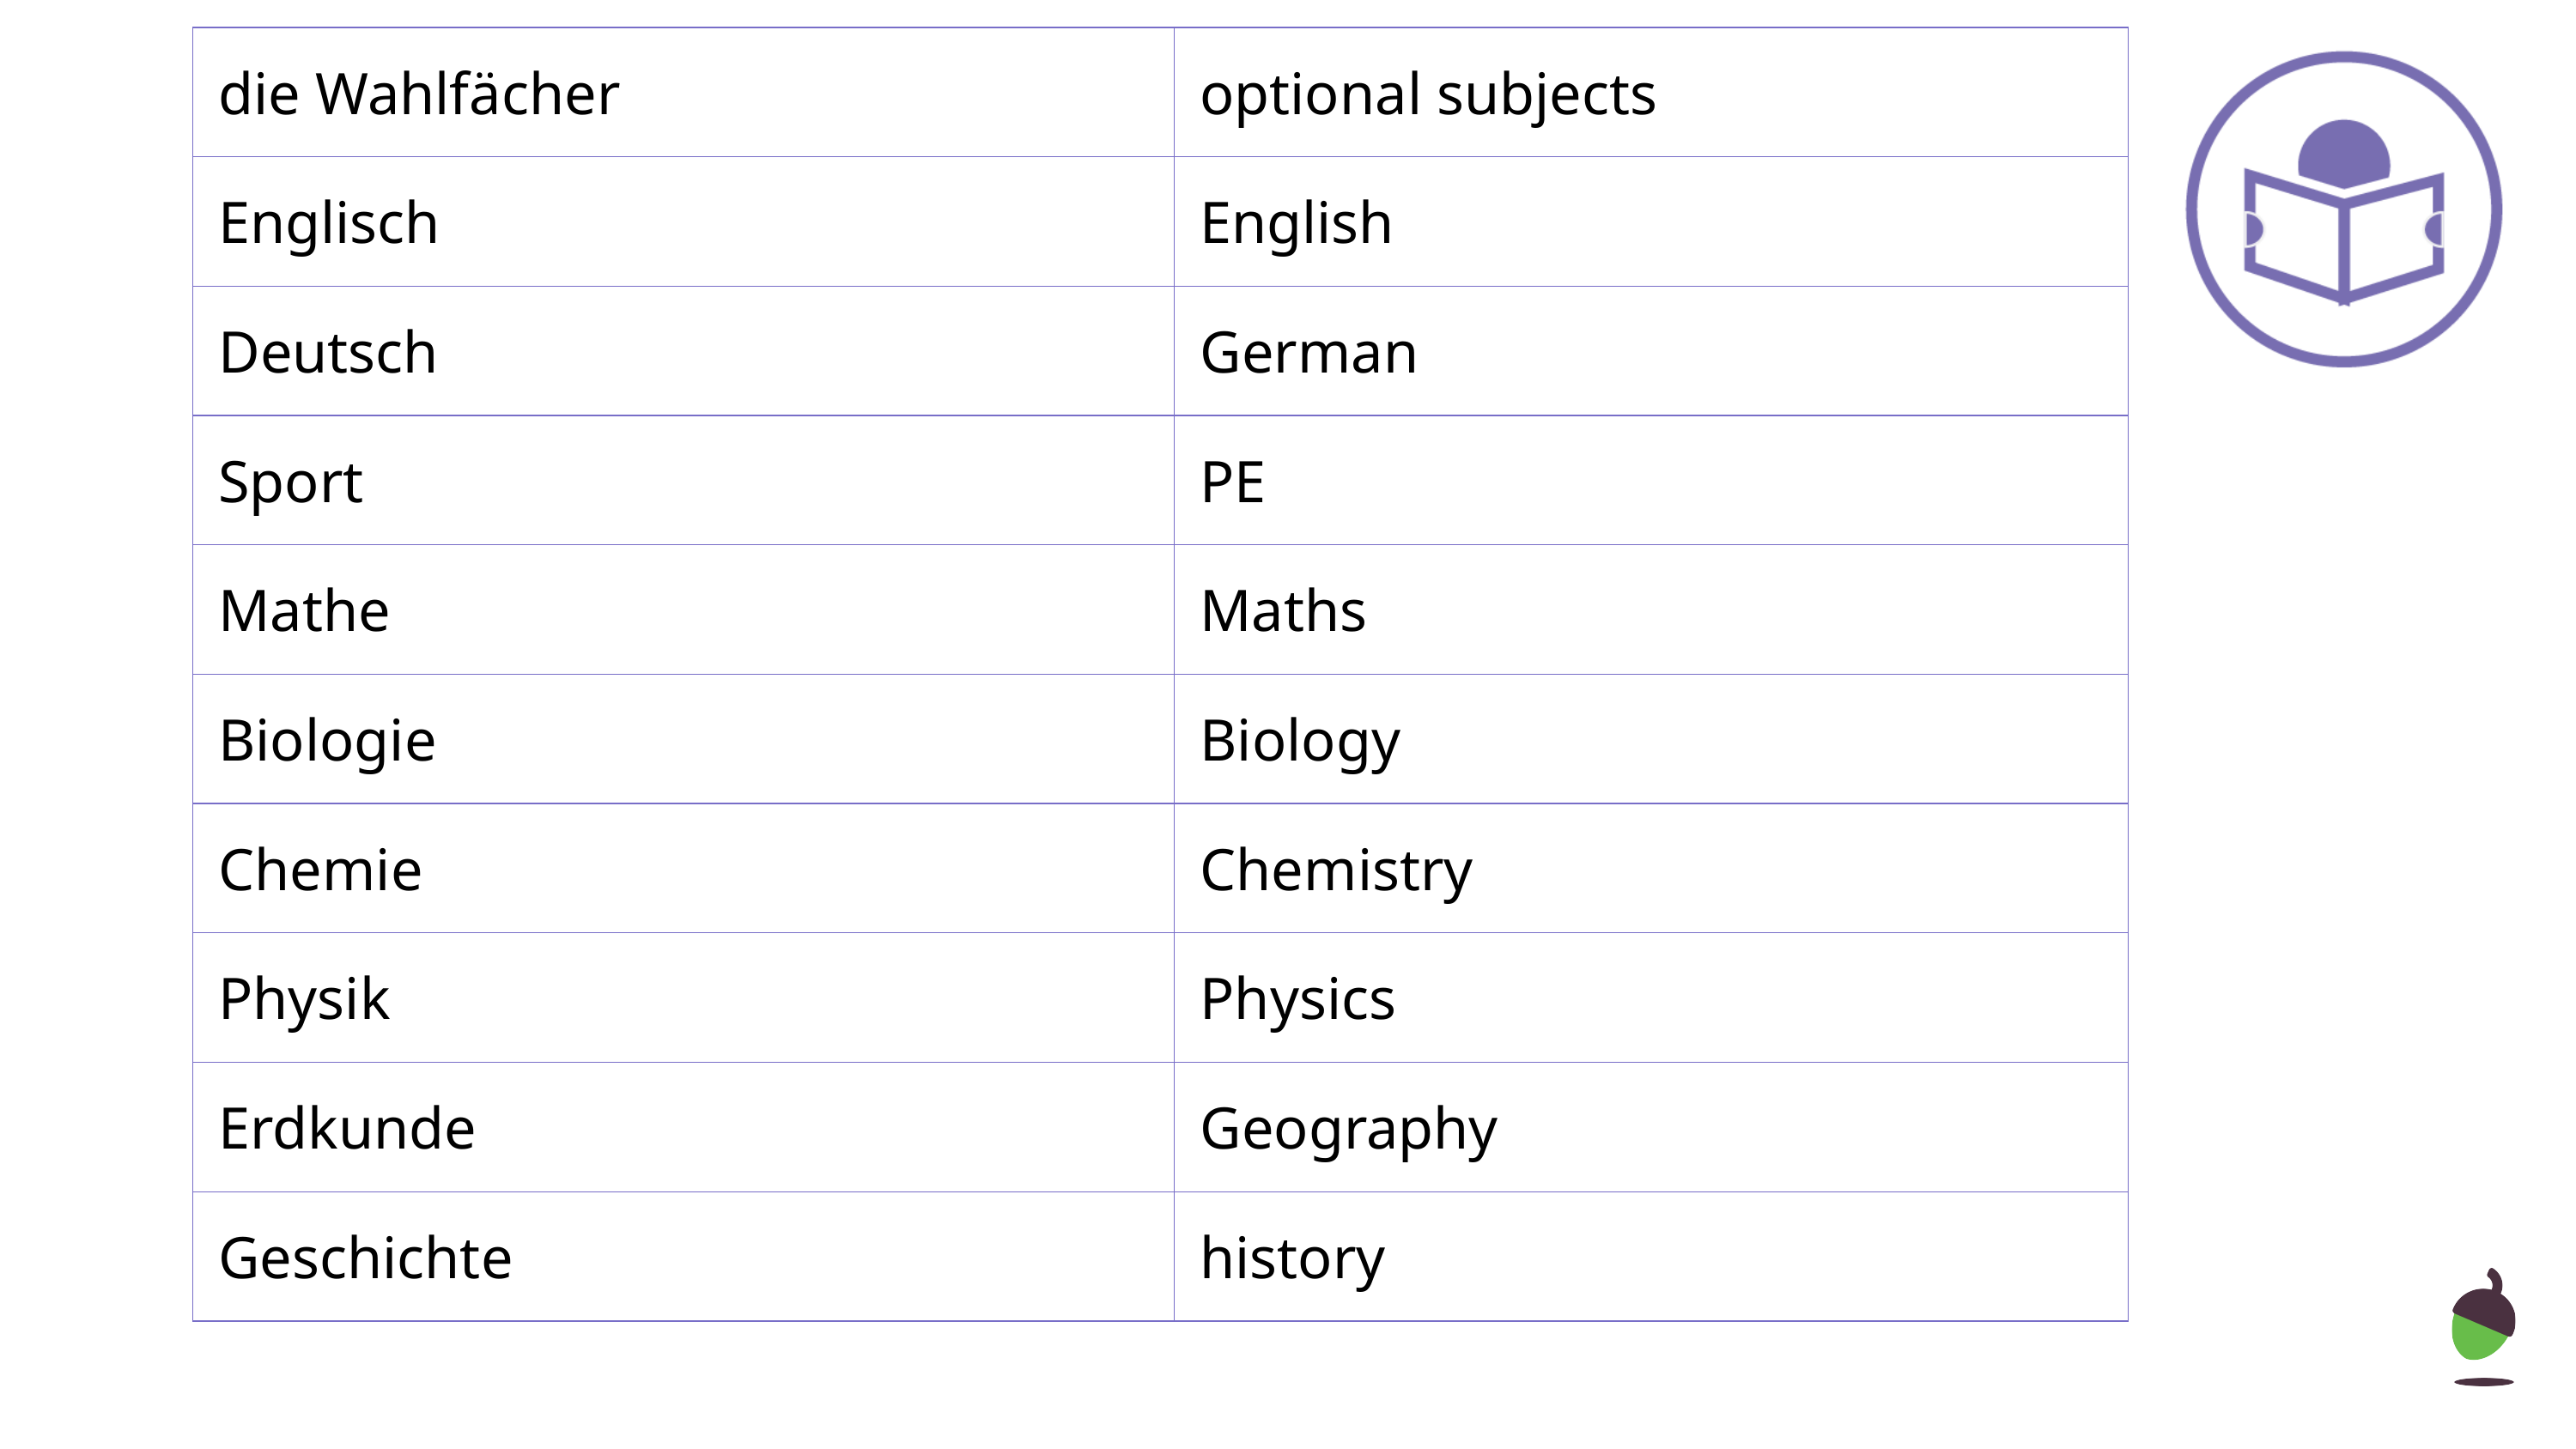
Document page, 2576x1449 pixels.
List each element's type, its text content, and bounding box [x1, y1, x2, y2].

table_cell Geography [1175, 1063, 2128, 1191]
table_cell Maths [1175, 545, 2128, 674]
table_header die Wahlfächer [193, 28, 1174, 156]
table_cell PE [1175, 416, 2128, 544]
table_cell Chemistry [1175, 804, 2128, 932]
table_cell Englisch [193, 157, 1174, 286]
table_cell Biology [1175, 675, 2128, 803]
picture [2160, 33, 2532, 405]
table_cell Deutsch [193, 287, 1174, 415]
table_cell Geschichte [193, 1192, 1174, 1320]
table_cell Biologie [193, 675, 1174, 803]
table_cell German [1175, 287, 2128, 415]
table_cell English [1175, 157, 2128, 286]
table_header optional subjects [1175, 28, 2128, 156]
table_cell Physics [1175, 933, 2128, 1062]
table_cell Erdkunde [193, 1063, 1174, 1191]
table_cell Sport [193, 416, 1174, 544]
table_cell Mathe [193, 545, 1174, 674]
table_cell history [1175, 1192, 2128, 1320]
picture [2451, 1268, 2516, 1386]
table_cell Chemie [193, 804, 1174, 932]
table_cell Physik [193, 933, 1174, 1062]
